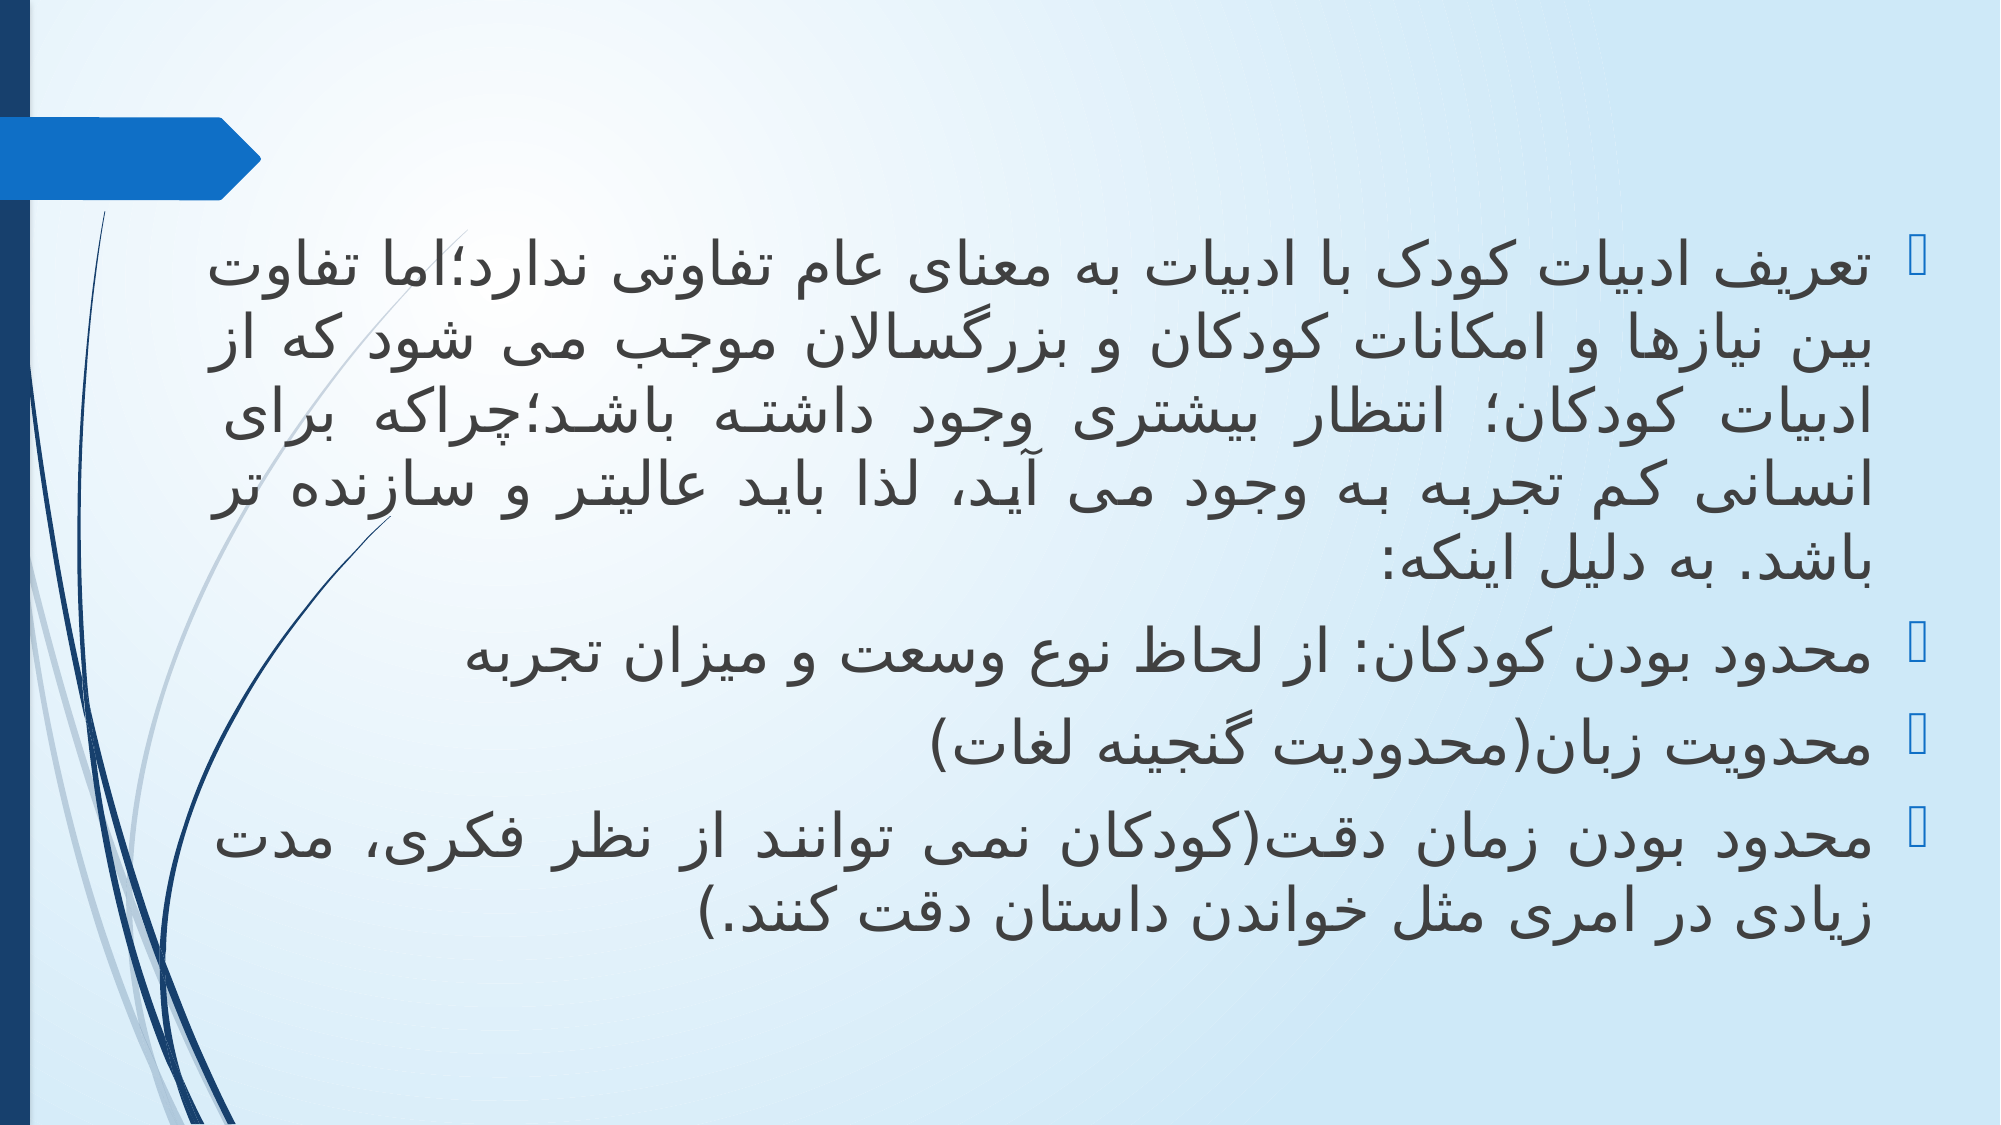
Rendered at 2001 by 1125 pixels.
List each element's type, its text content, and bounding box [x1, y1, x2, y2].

list تعریف ادبیات کودک با ادبیات به معنای عام تفاوتی ندارد؛اما تفاوت بین نیازها و امکانات کودکان و بزرگسالان موجب می شود که از ادبیات کودکان؛ انتظار بیشتری وجود داشته باشد؛چراکه برای انسانی کم تجربه به وجود می آید، لذا باید عالیتر و سازنده تر باشد. به دلیل اینکه: محدود بودن کودکان: از لحاظ نوع وسعت و میزان تجربه محدویت زبان(محدودیت گنجینه لغات) محدود بودن زمان دقت(کودکان نمی توانند از نظر فکری، مدت زیادی در امری مثل خواندن داستان دقت کنند.) [191, 216, 1943, 958]
